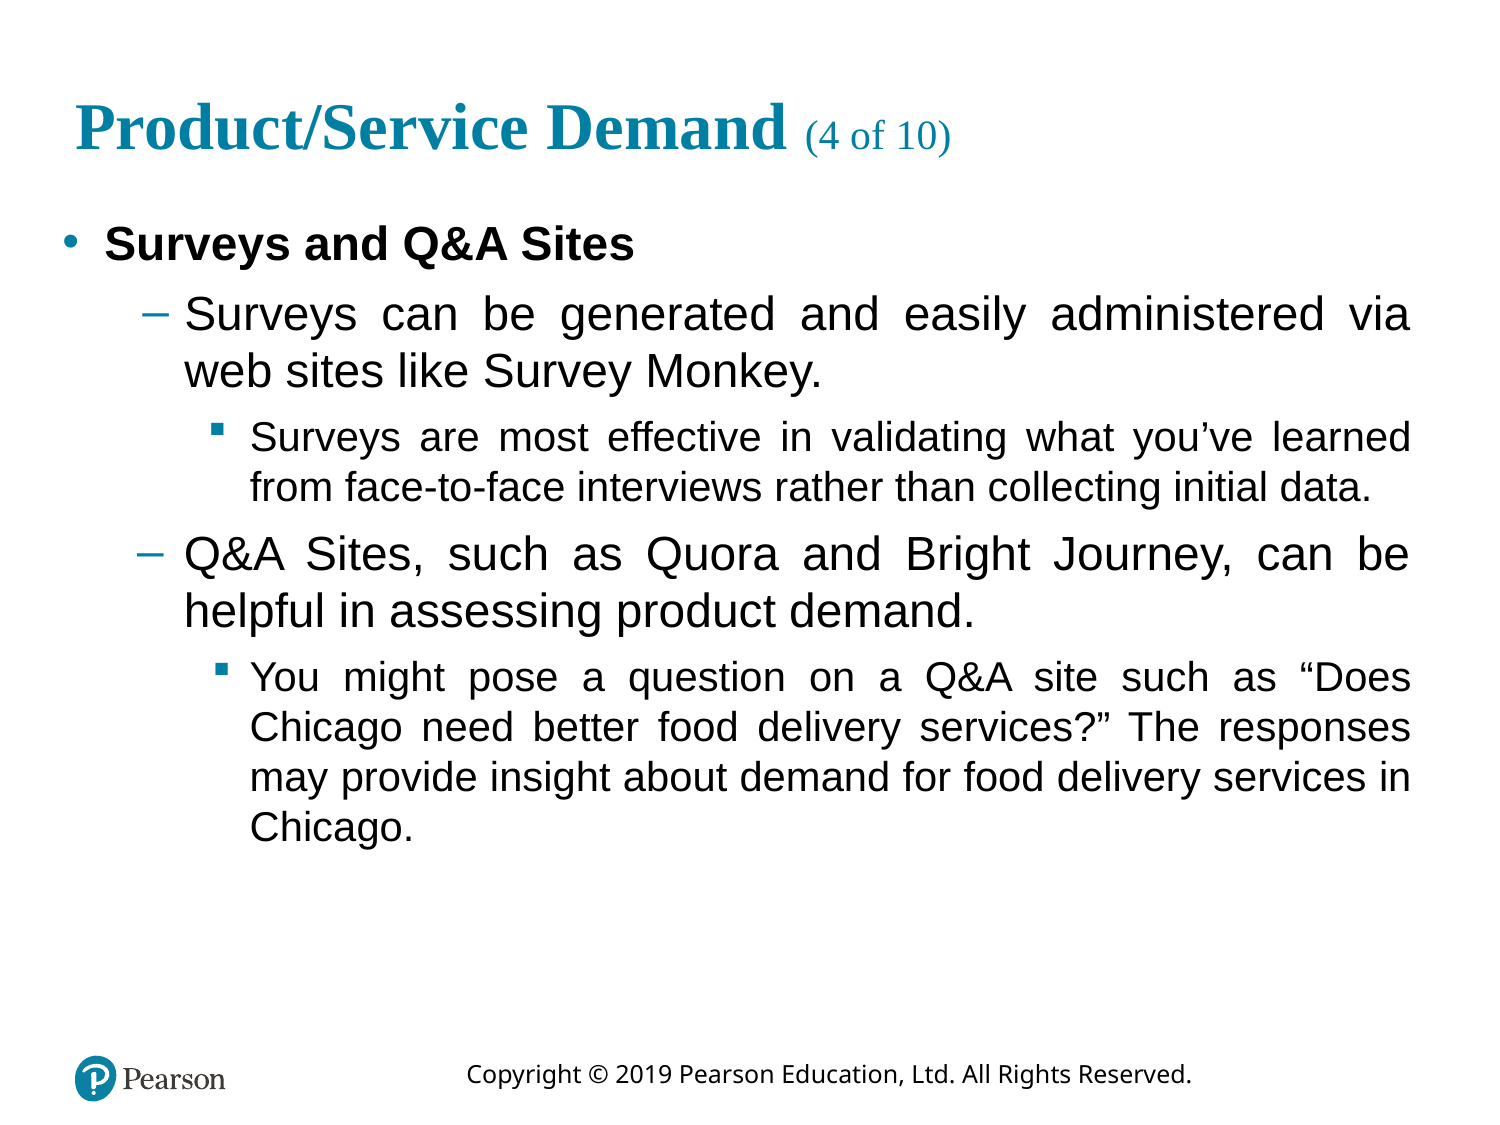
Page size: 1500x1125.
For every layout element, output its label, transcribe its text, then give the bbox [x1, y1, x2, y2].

title Product/Service Demand (4 of 10) [75, 35, 1425, 163]
list Surveys and Q&A Sites Surveys can be generated and easily administered via web sites like Survey Monkey. Surveys are most effective in validating what you’ve learned from face-to-face interviews rather than collecting initial data. Q&A Sites, such as Quora and Bright Journey, can be helpful in assessing product demand. You might pose a question on a Q&A site such as “Does Chicago need better food delivery services?” The responses may provide insight about demand for food delivery services in Chicago. [62, 212, 1413, 988]
